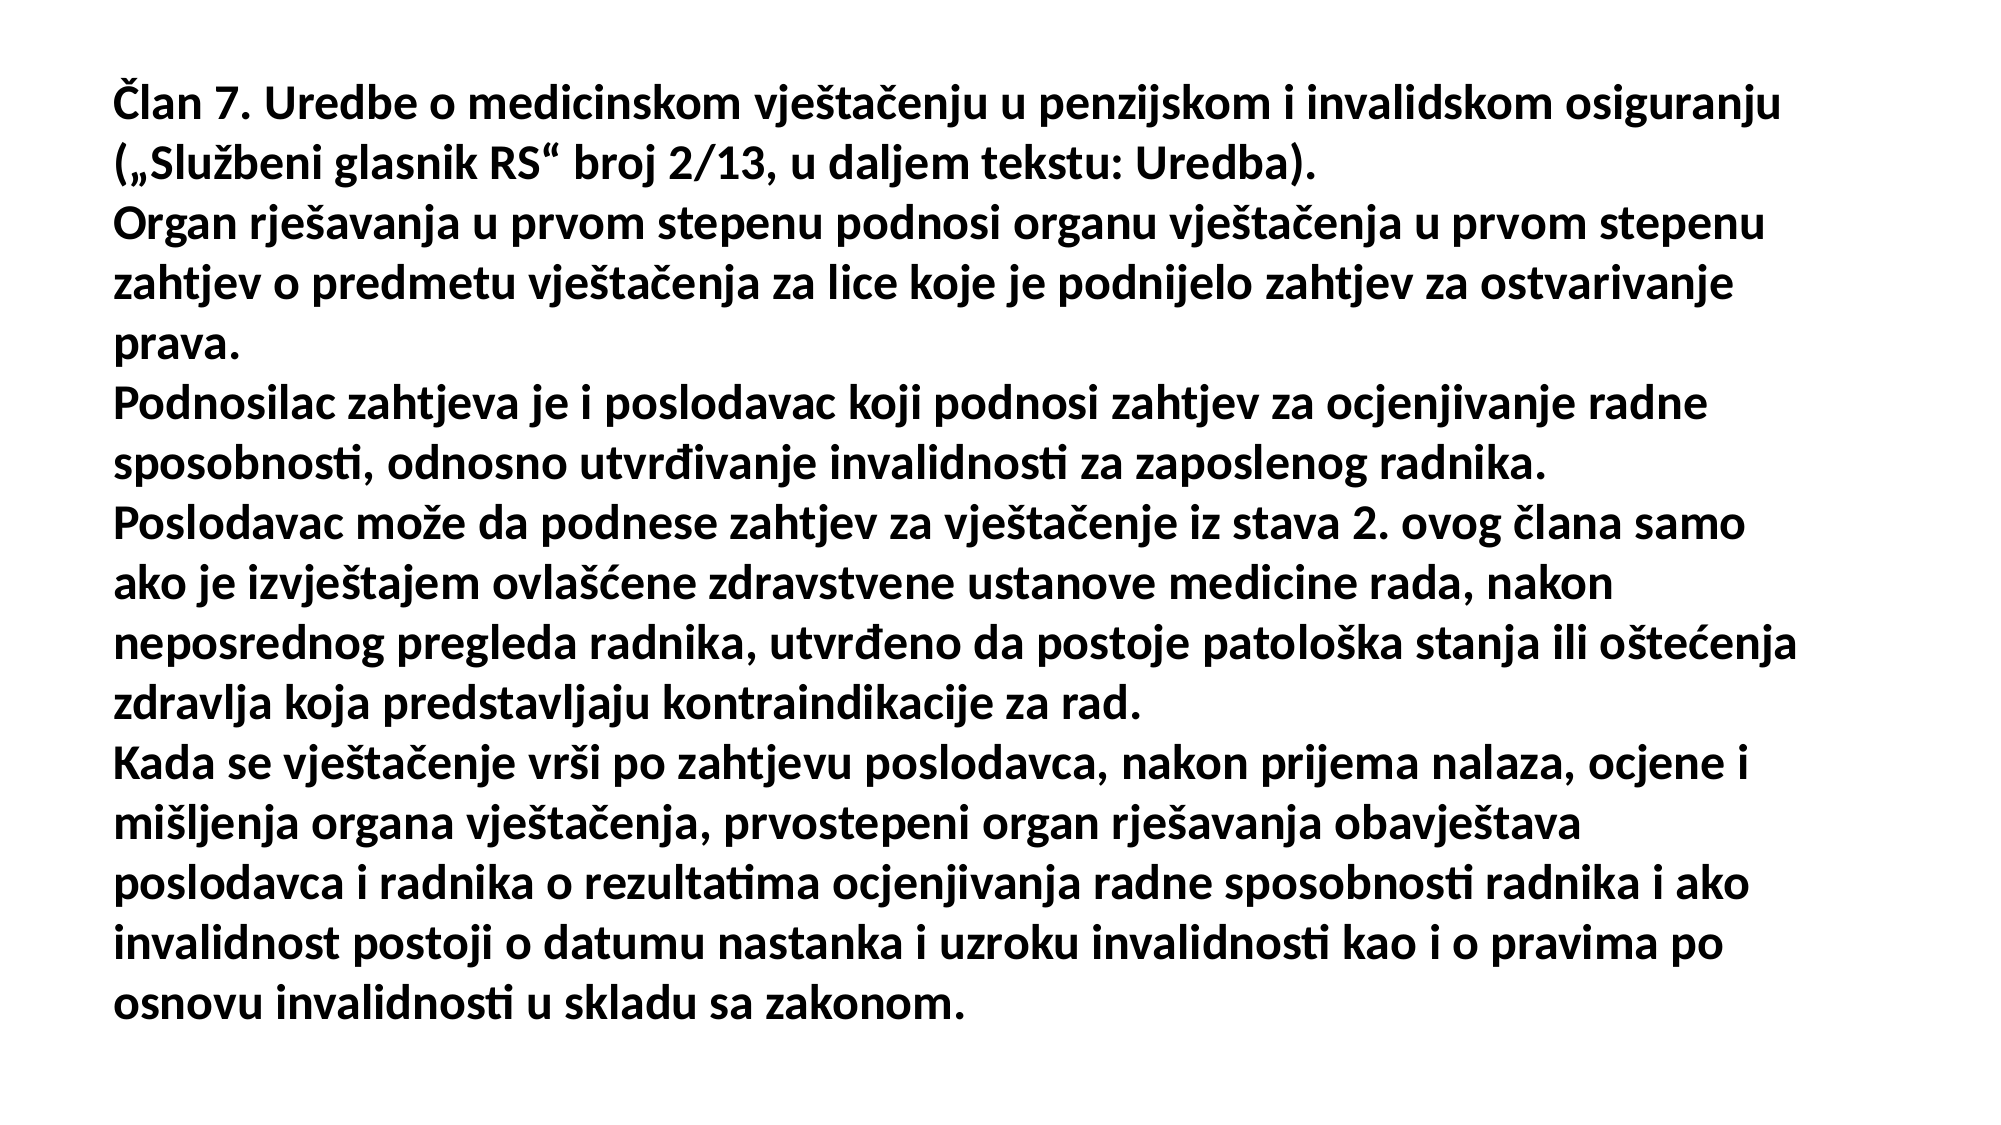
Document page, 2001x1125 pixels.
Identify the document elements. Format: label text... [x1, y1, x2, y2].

text_box Član 7. Uredbe o medicinskom vještačenju u penzijskom i invalidskom osiguranju („Službeni glasnik RS“ broj 2/13, u daljem tekstu: Uredba). Organ rješavanja u prvom stepenu podnosi organu vještačenja u prvom stepenu zahtjev o predmetu vještačenja za lice koje je podnijelo zahtjev za ostvarivanje prava. Podnosilac zahtjeva je i poslodavac koji podnosi zahtjev za ocjenjivanje radne sposobnosti, odnosno utvrđivanje invalidnosti za zaposlenog radnika. Poslodavac može da podnese zahtjev za vještačenje iz stava 2. ovog člana samo ako je izvještajem ovlašćene zdravstvene ustanove medicine rada, nakon neposrednog pregleda radnika, utvrđeno da postoje patološka stanja ili oštećenja zdravlja koja predstavljaju kontraindikacije za rad. Kada se vještačenje vrši po zahtjevu poslodavca, nakon prijema nalaza, ocjene i mišljenja organa vještačenja, prvostepeni organ rješavanja obavještava poslodavca i radnika o rezultatima ocjenjivanja radne sposobnosti radnika i ako invalidnost postoji o datumu nastanka i uzroku invalidnosti kao i o pravima po osnovu invalidnosti u skladu sa zakonom. [98, 62, 1831, 1087]
